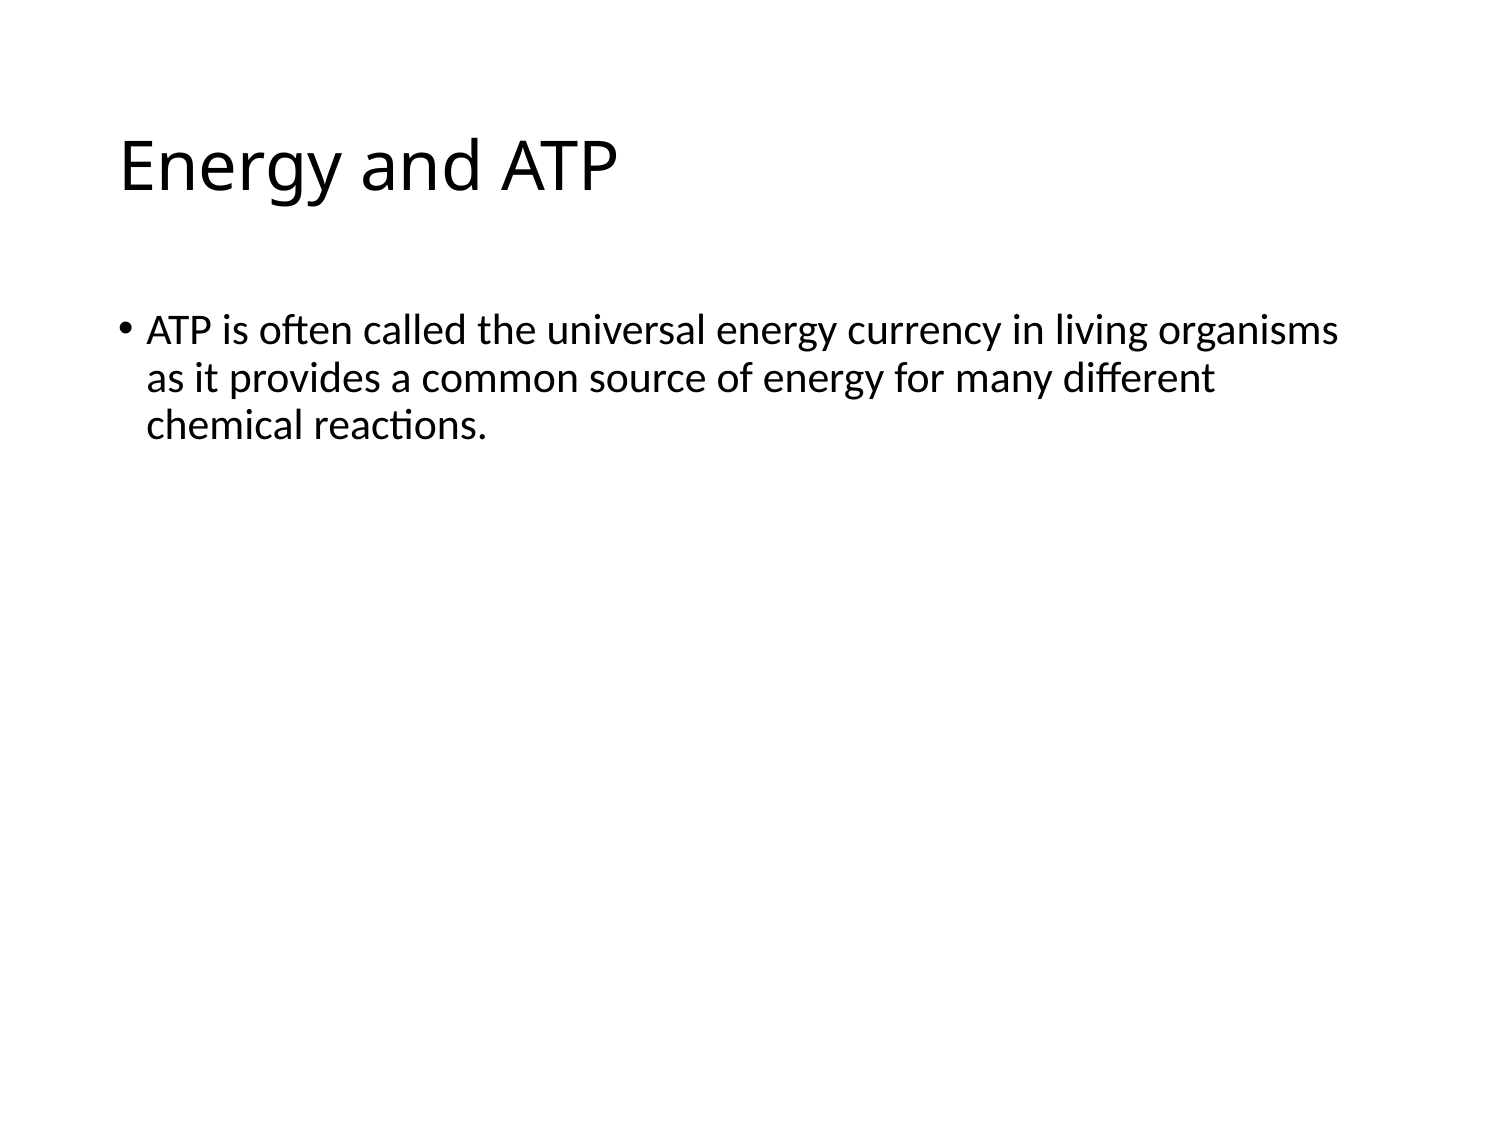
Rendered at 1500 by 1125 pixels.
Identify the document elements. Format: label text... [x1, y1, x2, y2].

list ATP is often called the universal energy currency in living organisms as it provides a common source of energy for many different chemical reactions. [103, 299, 1397, 1014]
title Energy and ATP [103, 59, 1397, 278]
